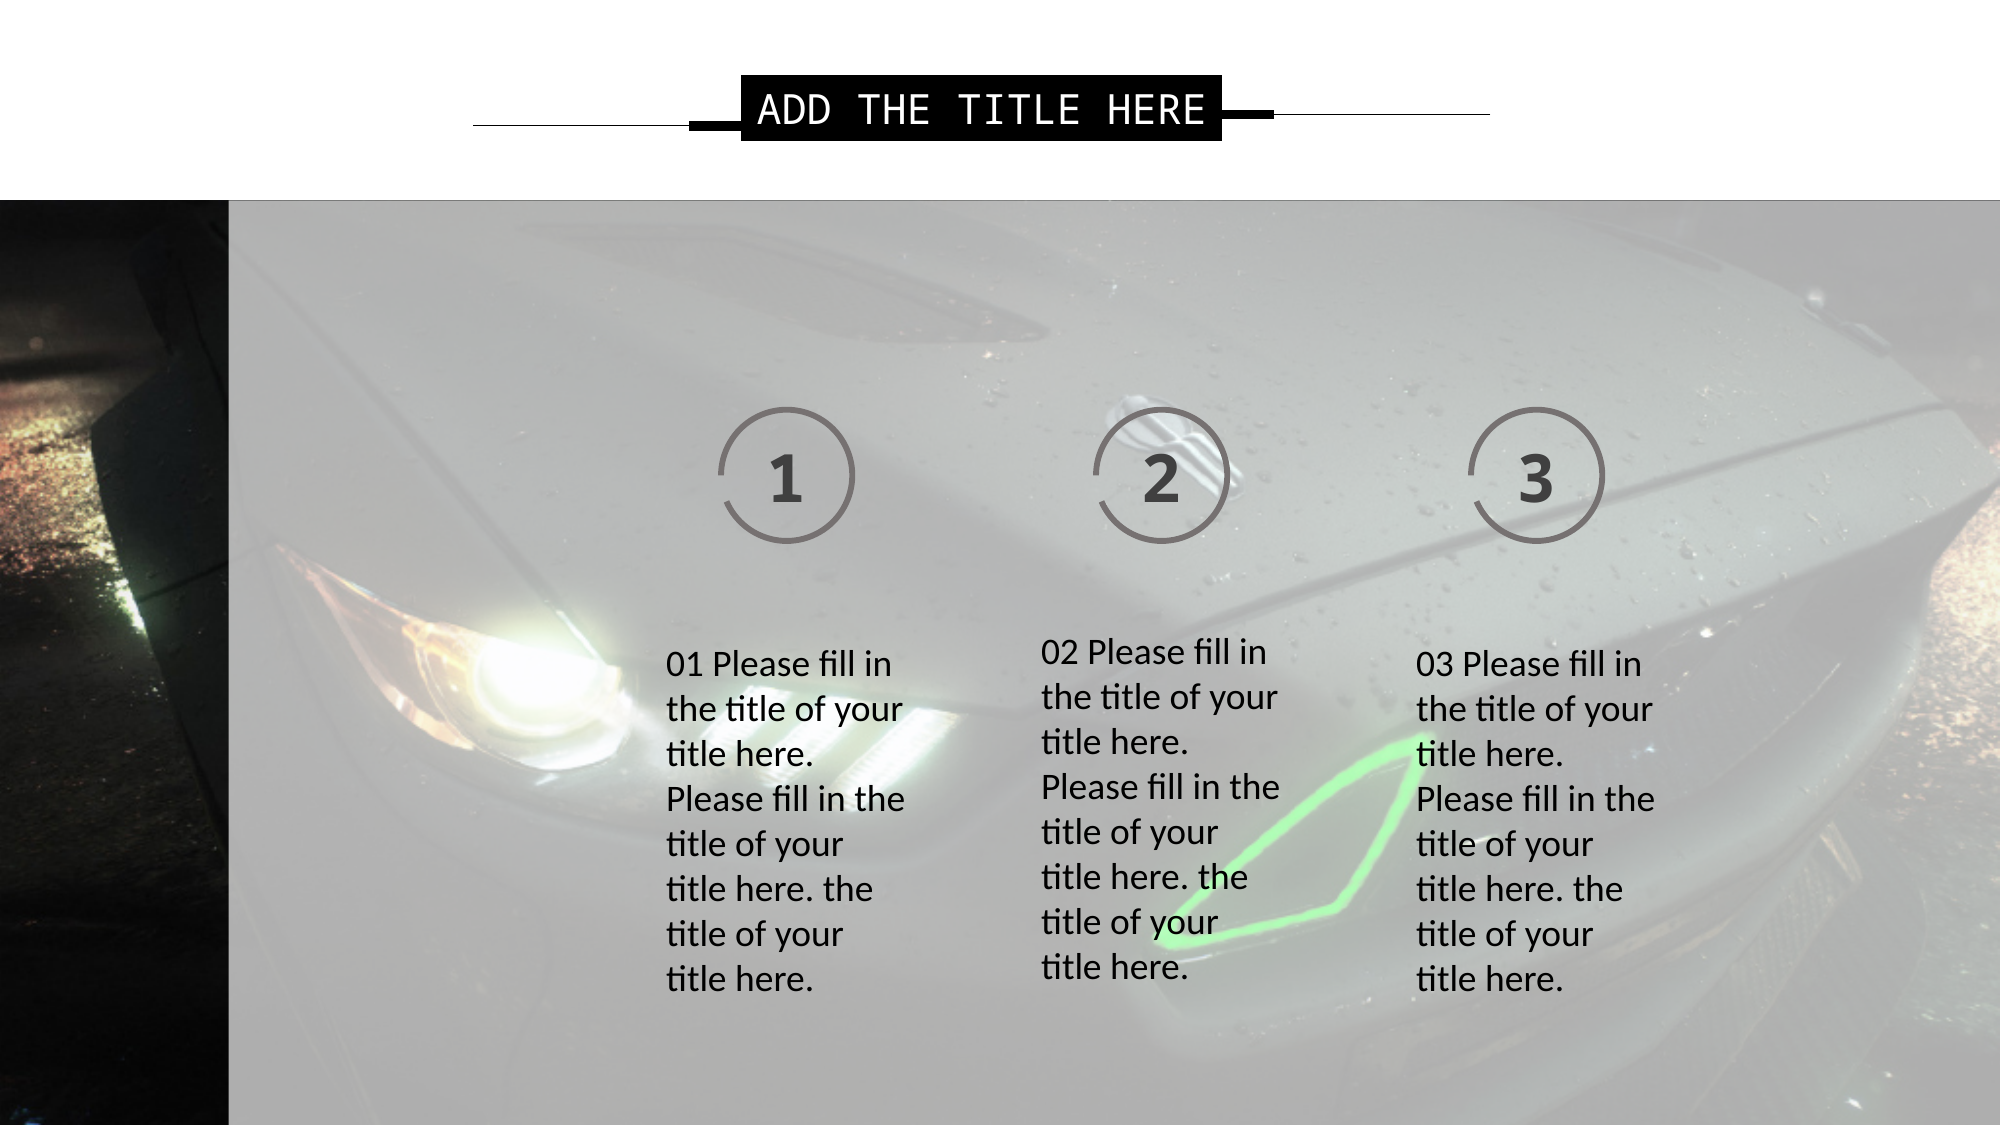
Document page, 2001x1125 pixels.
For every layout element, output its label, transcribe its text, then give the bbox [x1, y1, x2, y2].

picture [0, 200, 2000, 1125]
text_box ADD THE TITLE HERE [741, 75, 1222, 141]
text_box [1221, 110, 1491, 119]
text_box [473, 122, 742, 130]
